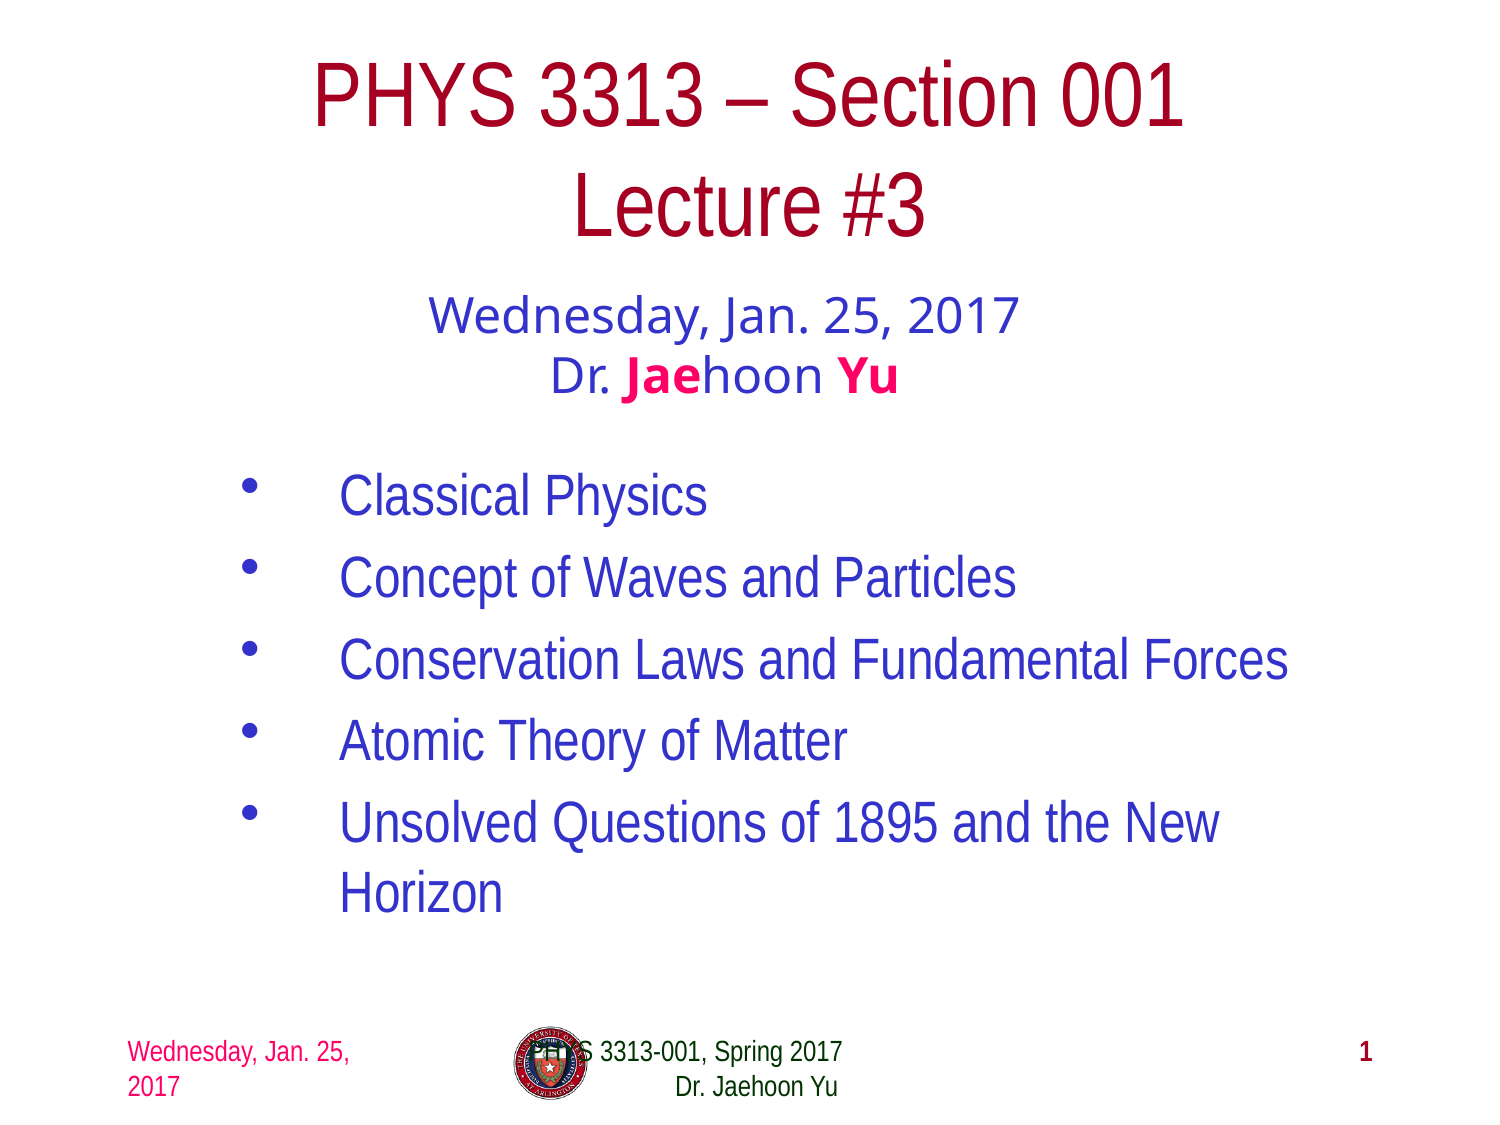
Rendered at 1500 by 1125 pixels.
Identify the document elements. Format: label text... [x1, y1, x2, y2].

text_box Classical Physics Concept of Waves and Particles Conservation Laws and Fundamental Forces Atomic Theory of Matter Unsolved Questions of 1895 and the New Horizon [224, 450, 1363, 1125]
text_box Wednesday, Jan. 25, 2017 Dr. Jaehoon Yu [413, 276, 1037, 411]
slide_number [112, 1024, 224, 1101]
slide_number 1 [1363, 1024, 1388, 1101]
title PHYS 3313 – Section 001 Lecture #3 [112, 37, 1388, 252]
